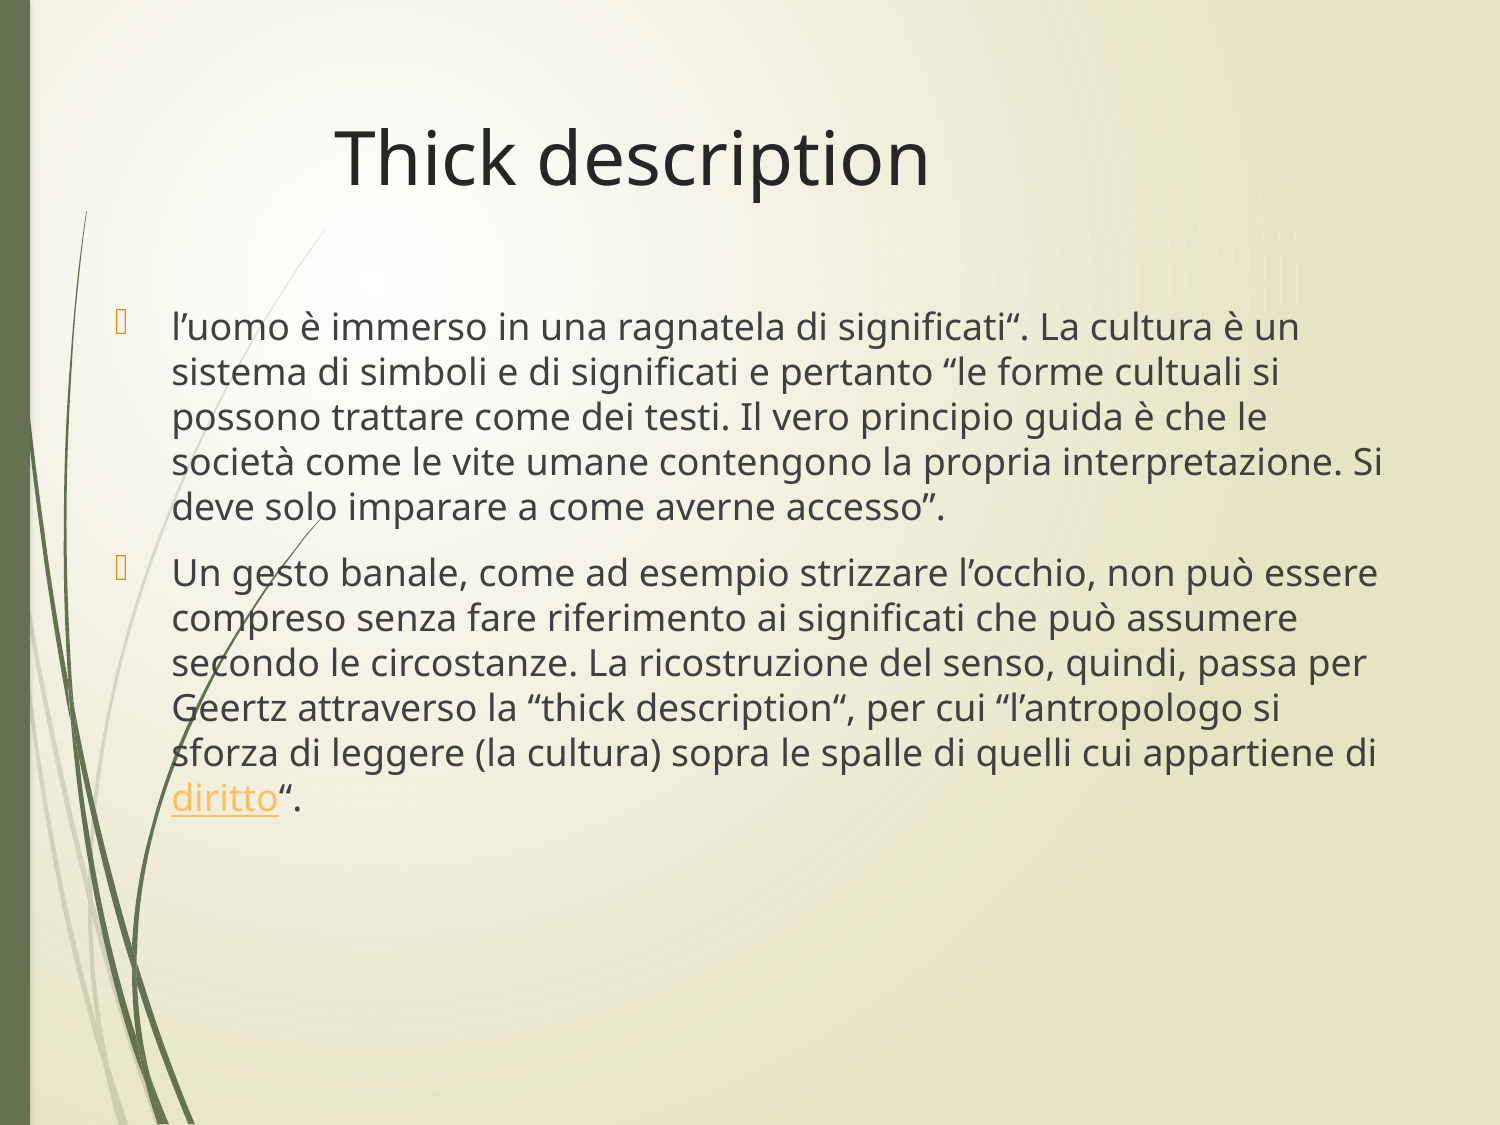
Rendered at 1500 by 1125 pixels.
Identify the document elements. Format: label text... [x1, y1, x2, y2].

list l’uomo è immerso in una ragnatela di significati“. La cultura è un sistema di simboli e di significati e pertanto “le forme cultuali si possono trattare come dei testi. Il vero principio guida è che le società come le vite umane contengono la propria interpretazione. Si deve solo imparare a come averne accesso”. Un gesto banale, come ad esempio strizzare l’occhio, non può essere compreso senza fare riferimento ai significati che può assumere secondo le circostanze. La ricostruzione del senso, quindi, passa per Geertz attraverso la “thick description“, per cui “l’antropologo si sforza di leggere (la cultura) sopra le spalle di quelli cui appartiene di diritto“. [99, 295, 1400, 1013]
title Thick description [319, 102, 1400, 295]
